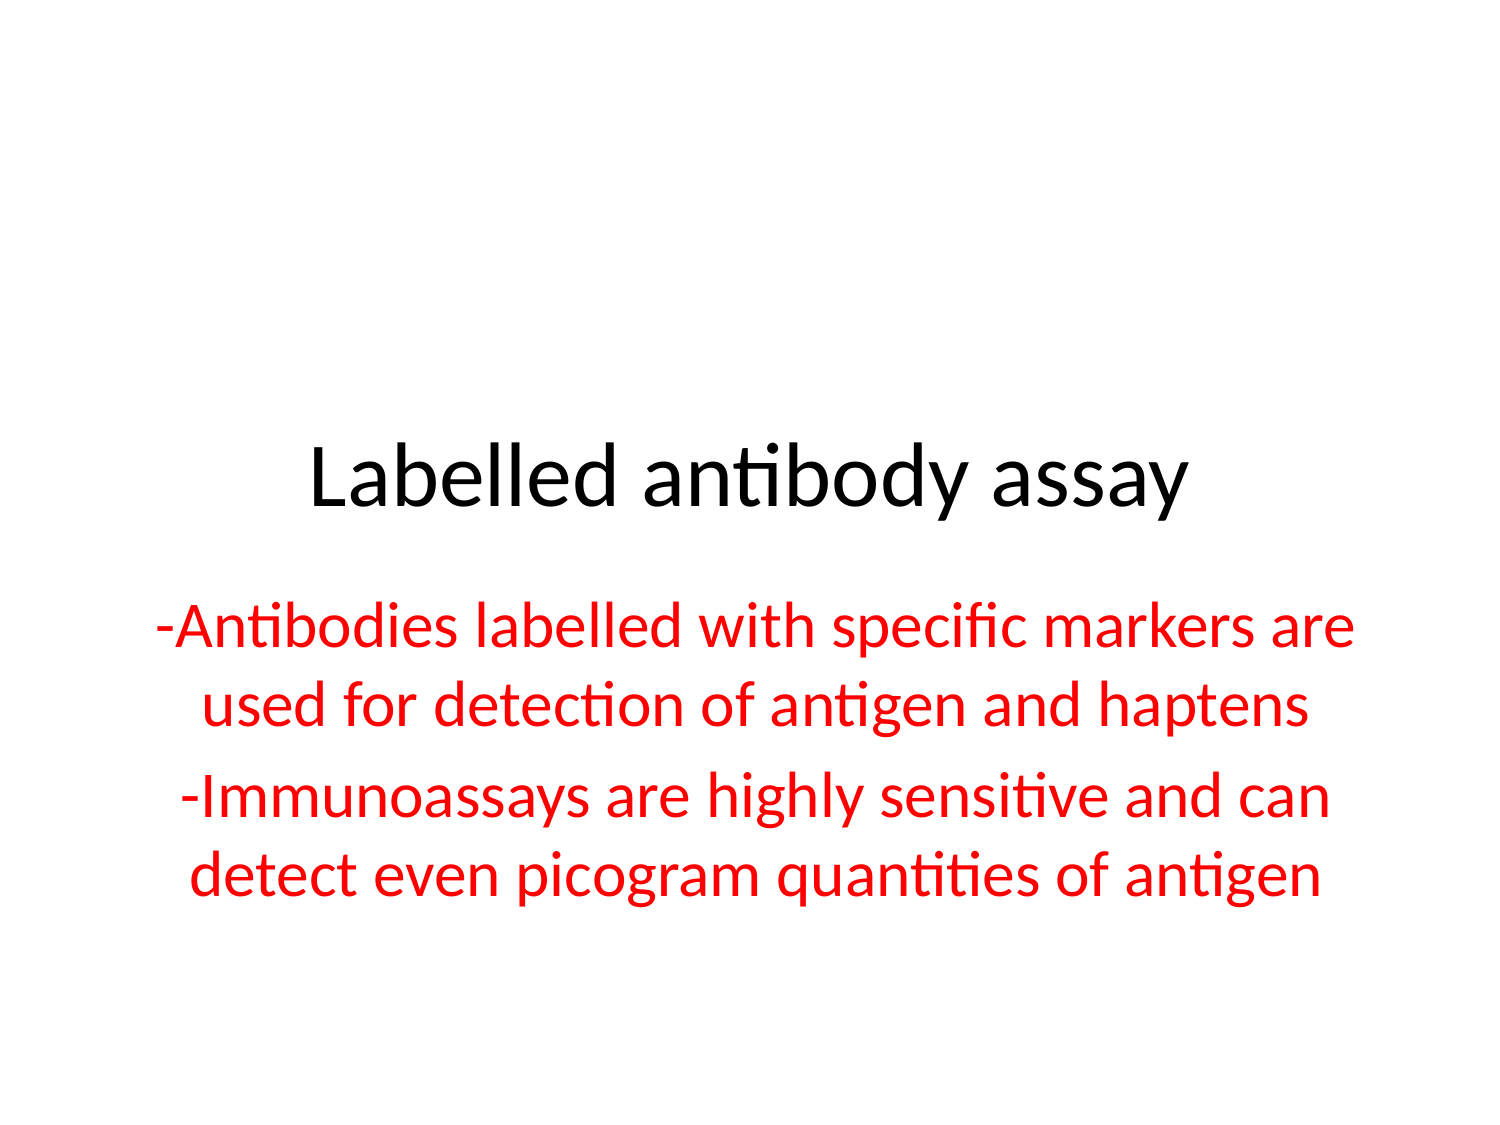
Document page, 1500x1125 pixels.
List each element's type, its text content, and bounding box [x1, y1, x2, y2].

subtitle -Antibodies labelled with specific markers are used for detection of antigen and haptens -Immunoassays are highly sensitive and can detect even picogram quantities of antigen [137, 575, 1375, 925]
title Labelled antibody assay [112, 349, 1388, 591]
